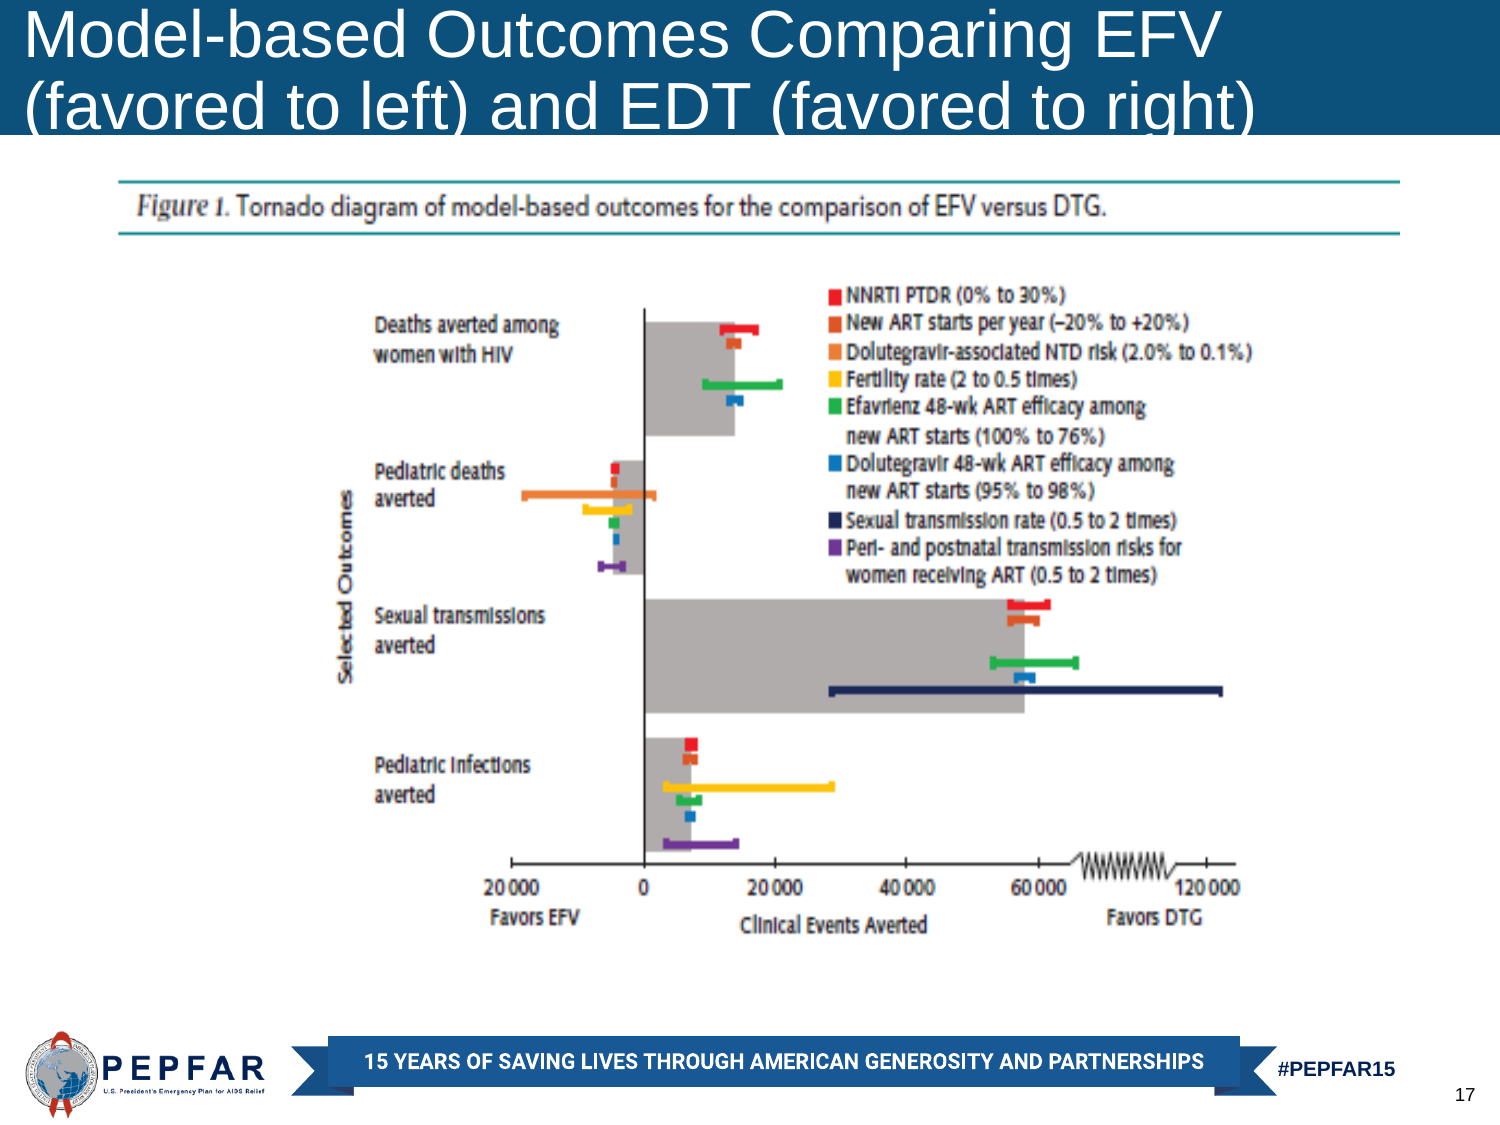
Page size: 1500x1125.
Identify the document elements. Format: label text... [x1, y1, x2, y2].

picture [25, 1031, 267, 1119]
picture [95, 157, 1400, 956]
list Model-based Outcomes Comparing EFV (favored to left) and EDT (favored to right) [23, 0, 1462, 75]
